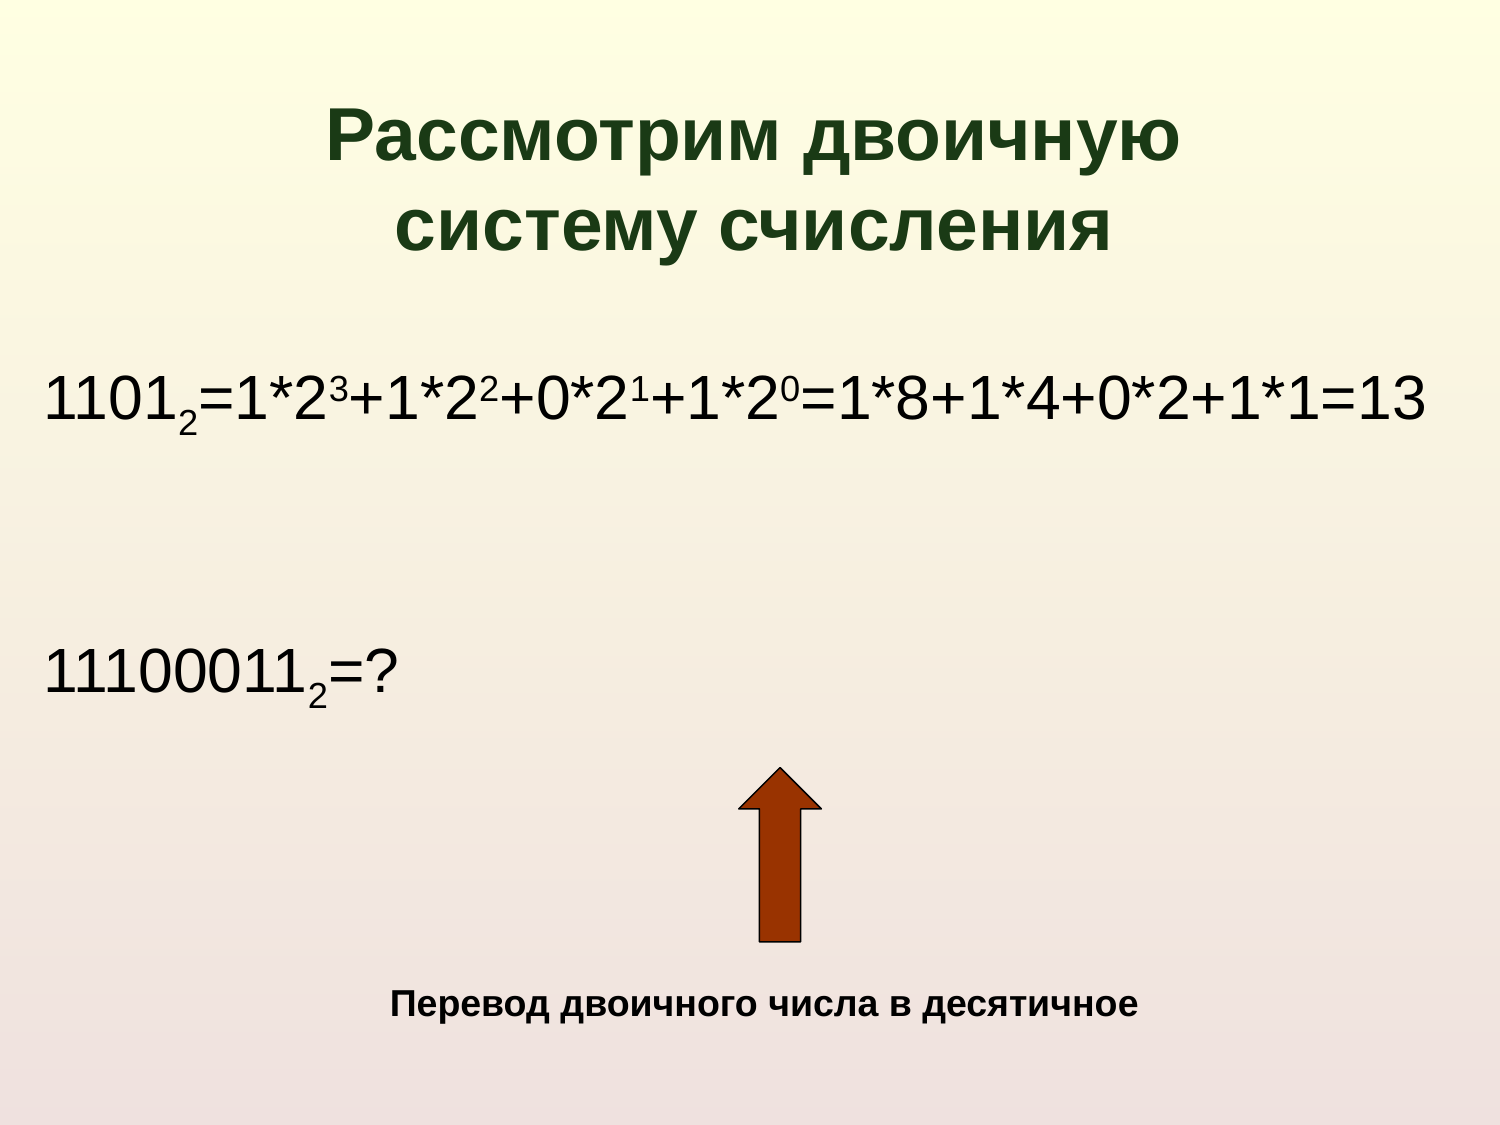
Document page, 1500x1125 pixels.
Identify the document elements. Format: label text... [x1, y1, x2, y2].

text_box [738, 767, 822, 942]
text_box 11012=1*23+1*22+0*21+1*20=1*8+1*4+0*2+1*1=13 111000112=? [28, 349, 1500, 768]
text_box Рассмотрим двоичную систему счисления [199, 78, 1330, 273]
text_box Перевод двоичного числа в десятичное [374, 971, 1154, 1031]
